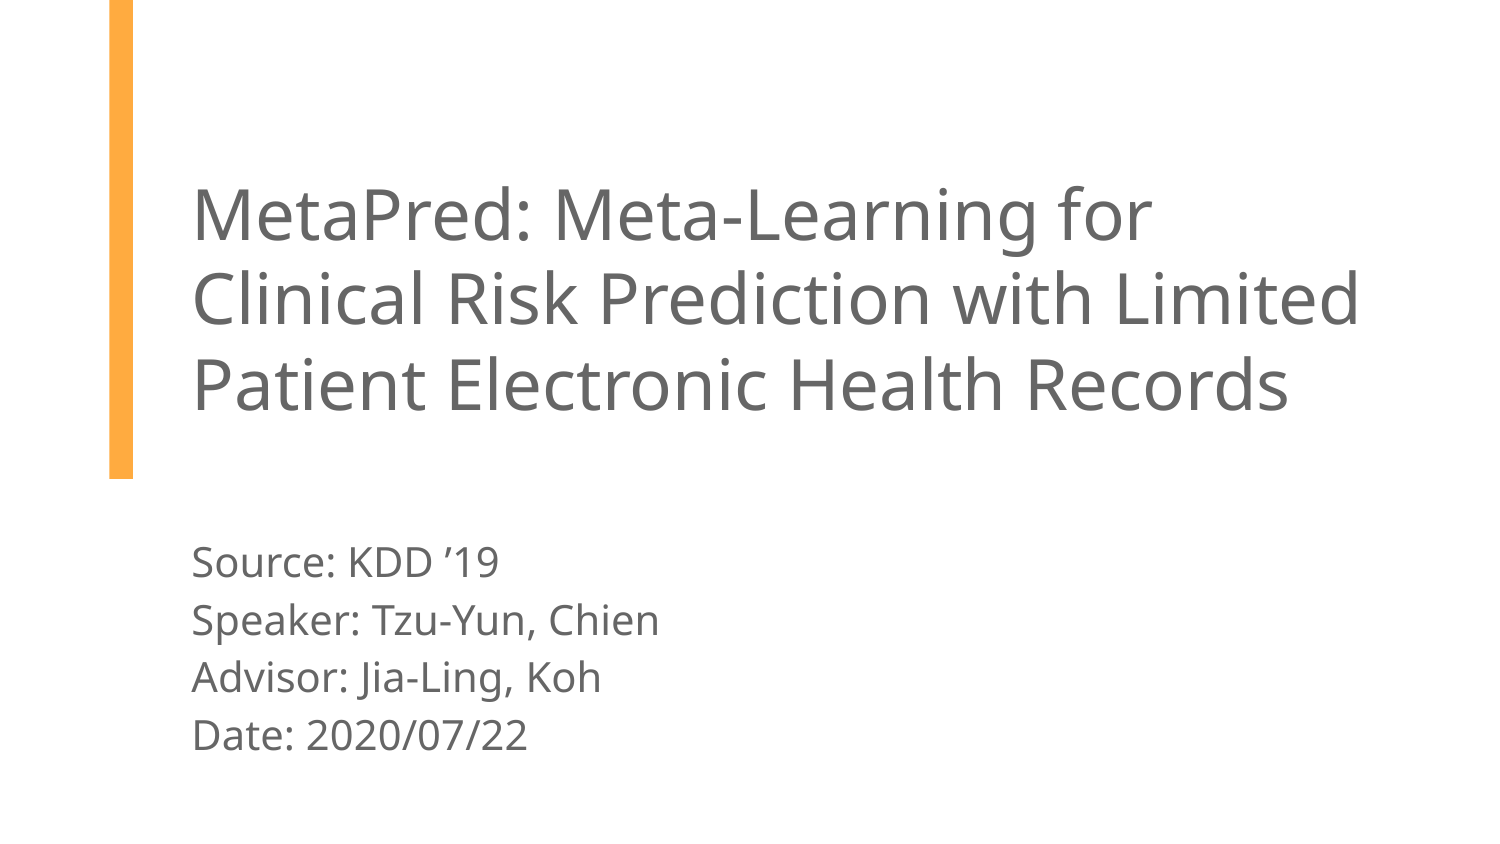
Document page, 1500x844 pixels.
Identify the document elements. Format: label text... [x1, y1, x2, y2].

text_box Source: KDD ’19 Speaker: Tzu-Yun, Chien Advisor: Jia-Ling, Koh Date: 2020/07/22 [176, 494, 1056, 824]
text_box MetaPred: Meta-Learning for Clinical Risk Prediction with Limited Patient Electronic Health Records [176, 113, 1384, 440]
